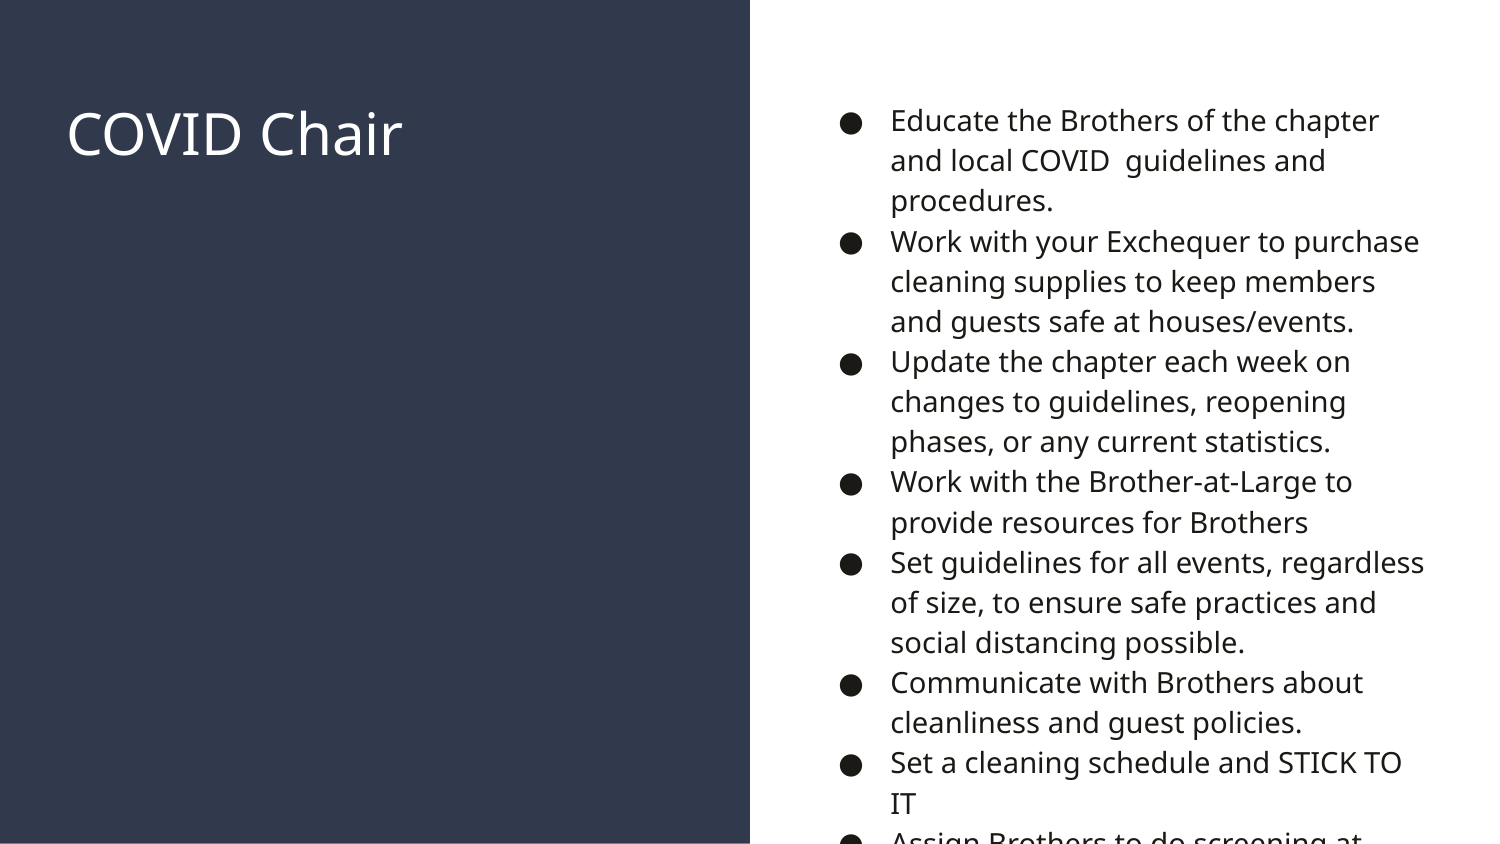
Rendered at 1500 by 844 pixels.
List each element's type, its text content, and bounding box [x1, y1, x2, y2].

list Educate the Brothers of the chapter and local COVID guidelines and procedures. Work with your Exchequer to purchase cleaning supplies to keep members and guests safe at houses/events. Update the chapter each week on changes to guidelines, reopening phases, or any current statistics. Work with the Brother-at-Large to provide resources for Brothers Set guidelines for all events, regardless of size, to ensure safe practices and social distancing possible. Communicate with Brothers about cleanliness and guest policies. Set a cleaning schedule and STICK TO IT Assign Brothers to do screening at events [800, 82, 1449, 757]
title COVID Chair [51, 82, 659, 419]
